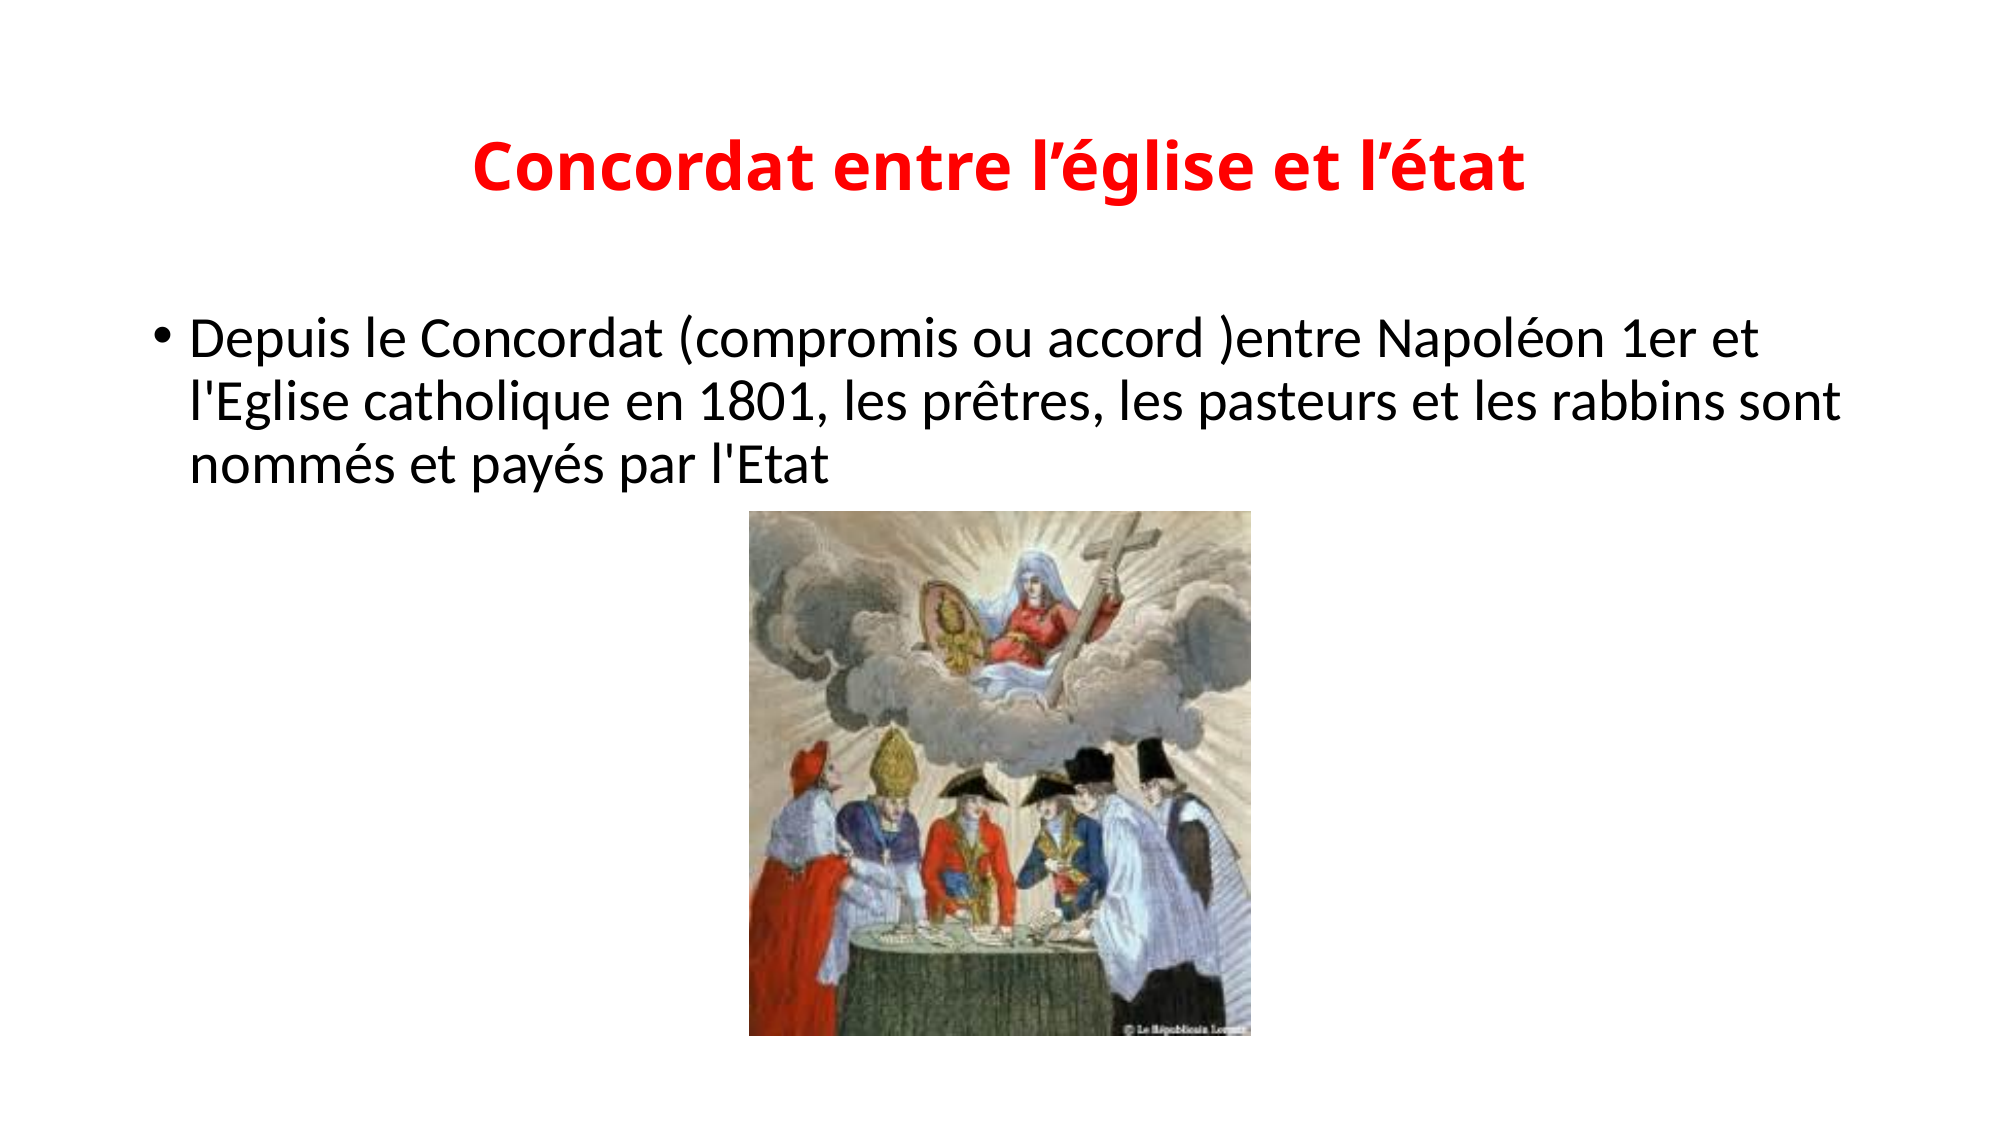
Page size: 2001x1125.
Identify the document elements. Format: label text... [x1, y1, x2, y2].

picture [749, 511, 1251, 1036]
title Concordat entre l’église et l’état [137, 59, 1863, 278]
list Depuis le Concordat (compromis ou accord )entre Napoléon 1er et l'Eglise catholique en 1801, les prêtres, les pasteurs et les rabbins sont nommés et payés par l'Etat [137, 299, 1863, 1014]
